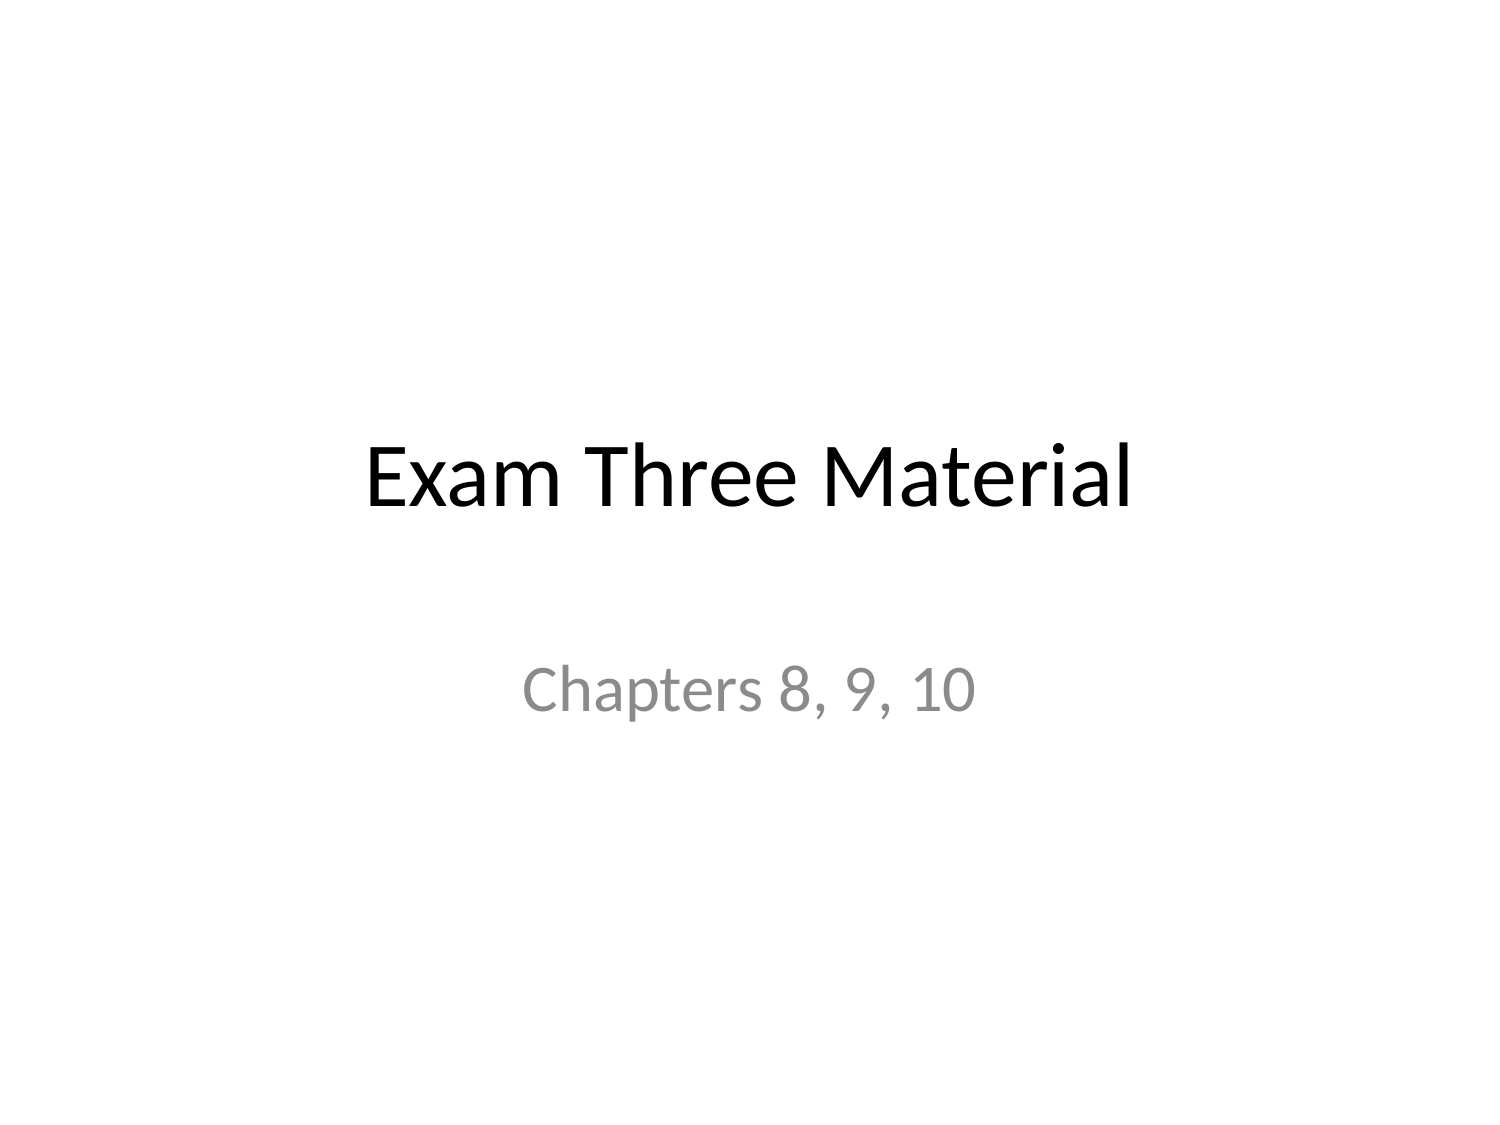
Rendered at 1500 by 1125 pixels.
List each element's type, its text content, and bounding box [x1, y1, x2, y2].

subtitle Chapters 8, 9, 10 [225, 637, 1275, 925]
title Exam Three Material [112, 349, 1388, 591]
